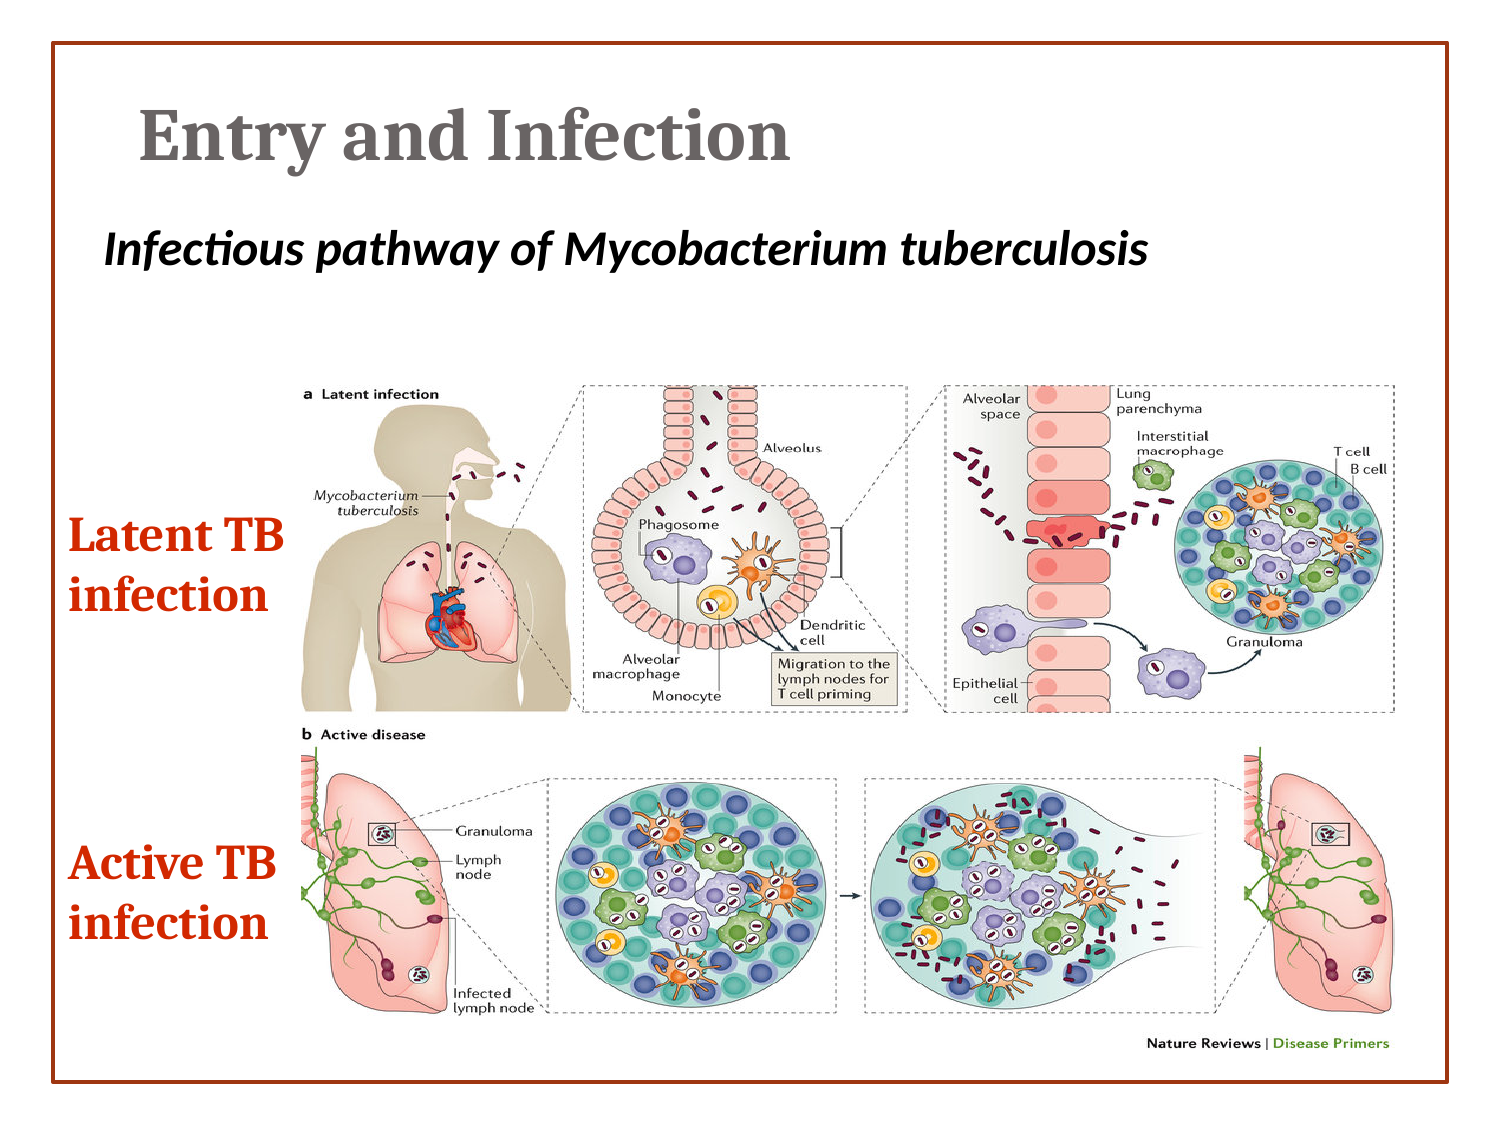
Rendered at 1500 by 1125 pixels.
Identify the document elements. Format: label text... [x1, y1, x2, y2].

text_box Active TB infection [53, 821, 295, 957]
text_box Latent TB infection [53, 494, 295, 629]
text_box Infectious pathway of Mycobacterium tuberculosis [88, 208, 1353, 283]
picture [300, 385, 1395, 1051]
text_box Entry and Infection [123, 78, 1306, 183]
text_box [51, 41, 1449, 1084]
